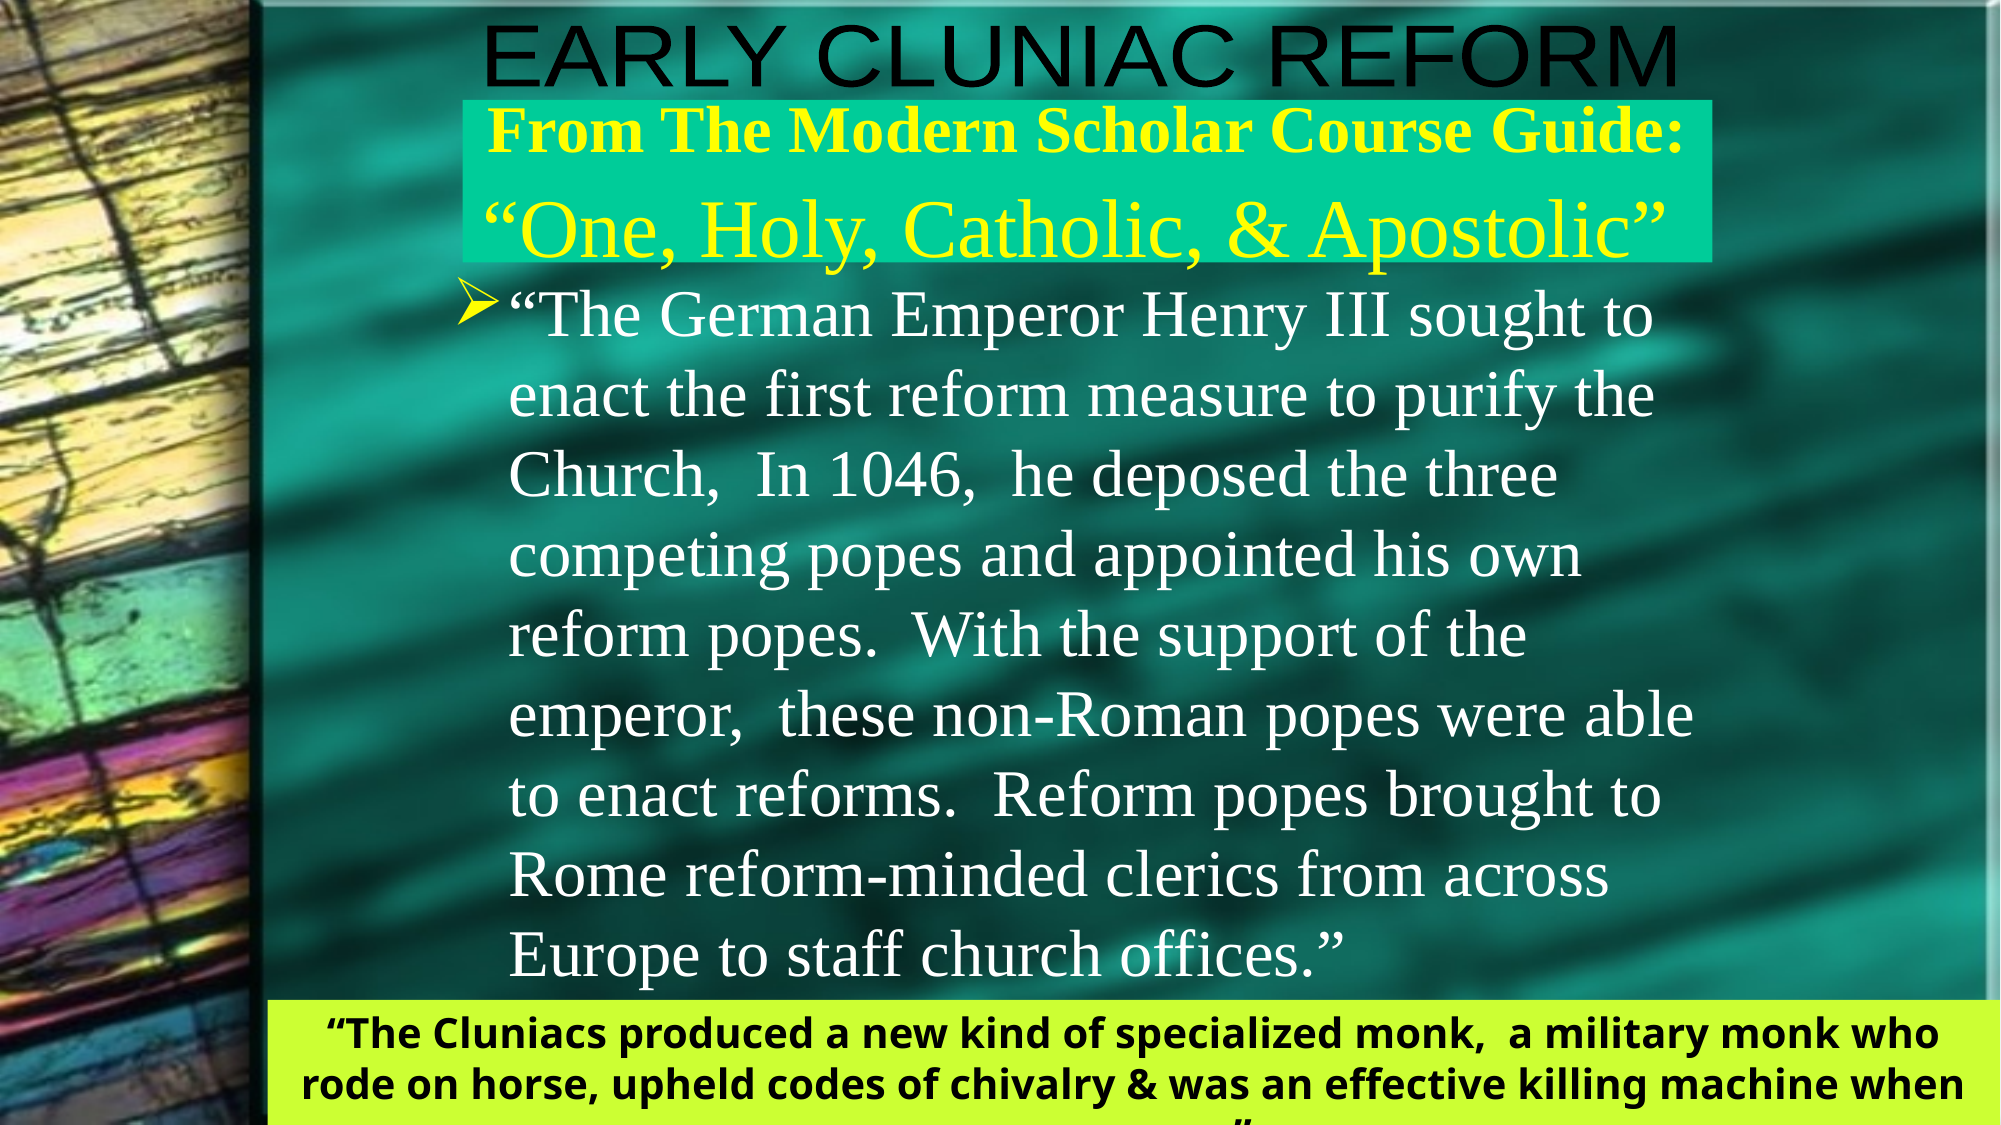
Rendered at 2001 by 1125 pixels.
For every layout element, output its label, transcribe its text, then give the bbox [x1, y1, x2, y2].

list “The German Emperor Henry III sought to enact the first reform measure to purify the Church, In 1046, he deposed the three competing popes and appointed his own reform popes. With the support of the emperor, these non-Roman popes were able to enact reforms. Reform popes brought to Rome reform-minded clerics from across Europe to staff church offices.” [437, 262, 1751, 999]
picture [0, 0, 2001, 1125]
text_box “The Cluniacs produced a new kind of specialized monk, a military monk who rode on horse, upheld codes of chivalry & was an effective killing machine when necessary.” [267, 999, 2000, 1125]
title From The Modern Scholar Course Guide: “One, Holy, Catholic, & Apostolic” [462, 99, 1713, 262]
